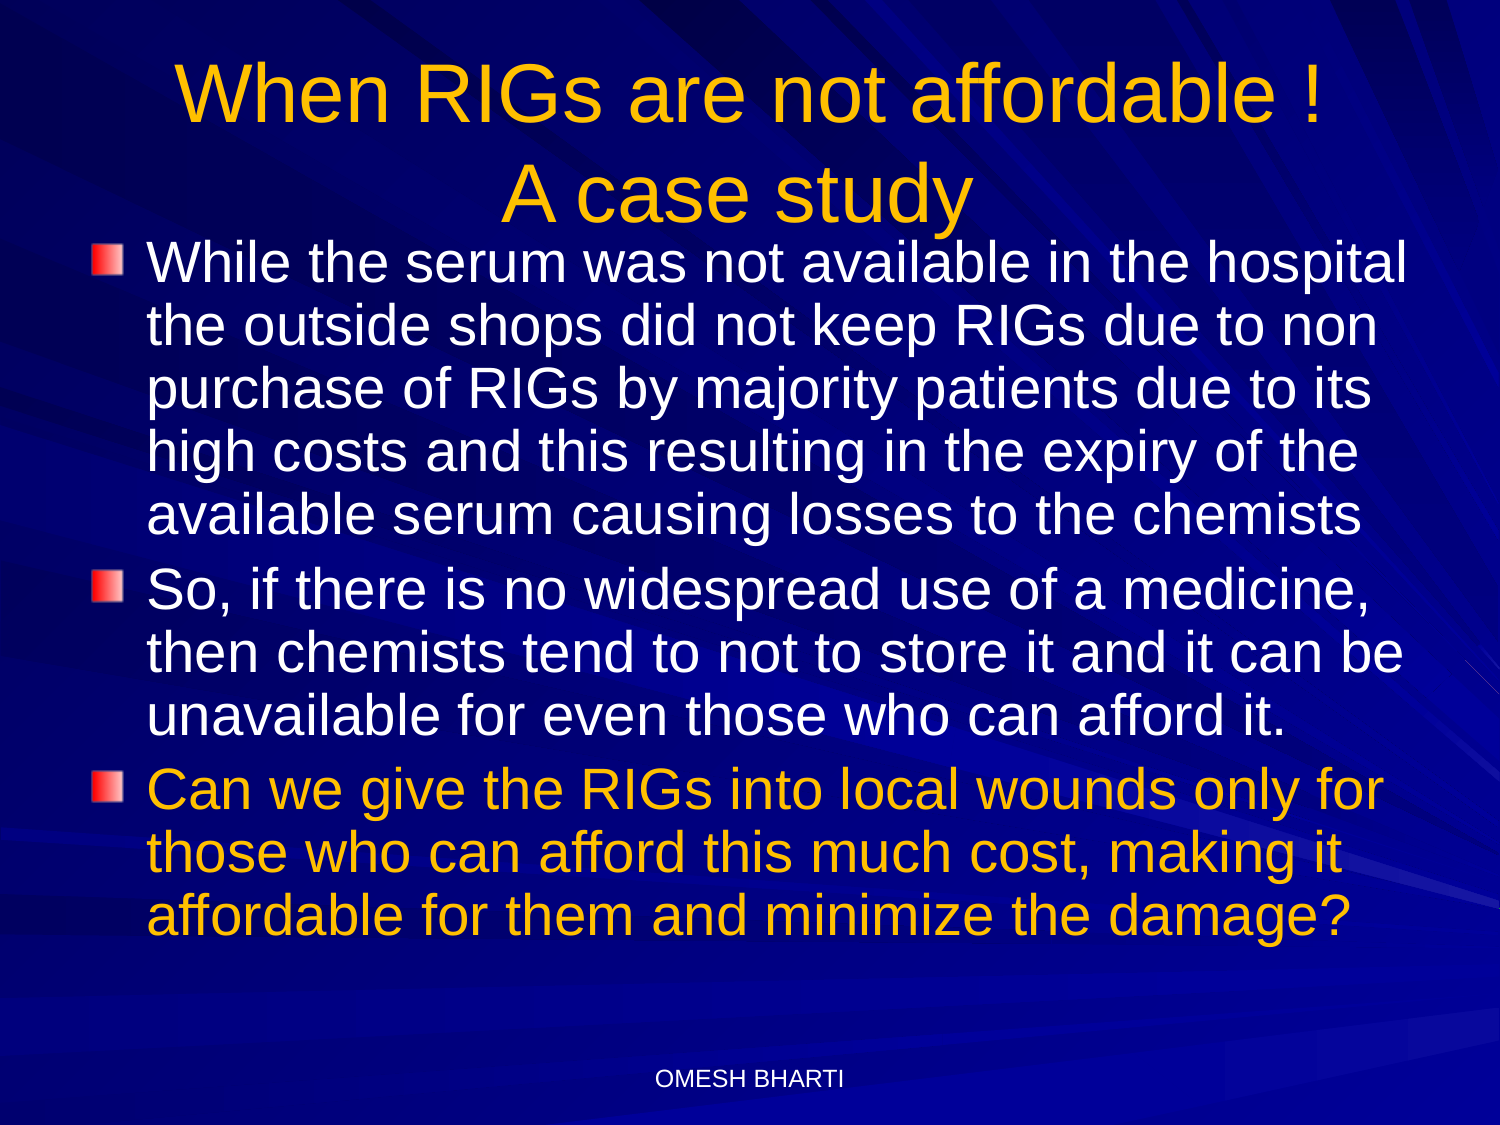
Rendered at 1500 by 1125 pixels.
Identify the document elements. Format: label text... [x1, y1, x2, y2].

picture [90, 568, 127, 606]
list While the serum was not available in the hospital the outside shops did not keep RIGs due to non purchase of RIGs by majority patients due to its high costs and this resulting in the expiry of the available serum causing losses to the chemists So, if there is no widespread use of a medicine, then chemists tend to not to store it and it can be unavailable for even those who can afford it. Can we give the RIGs into local wounds only for those who can afford this much cost, making it affordable for them and minimize the damage? [74, 224, 1426, 1063]
title When RIGs are not affordable ! A case study [74, 45, 1426, 224]
picture [90, 769, 127, 806]
footer OMESH BHARTI [512, 1063, 988, 1101]
picture [90, 242, 127, 279]
